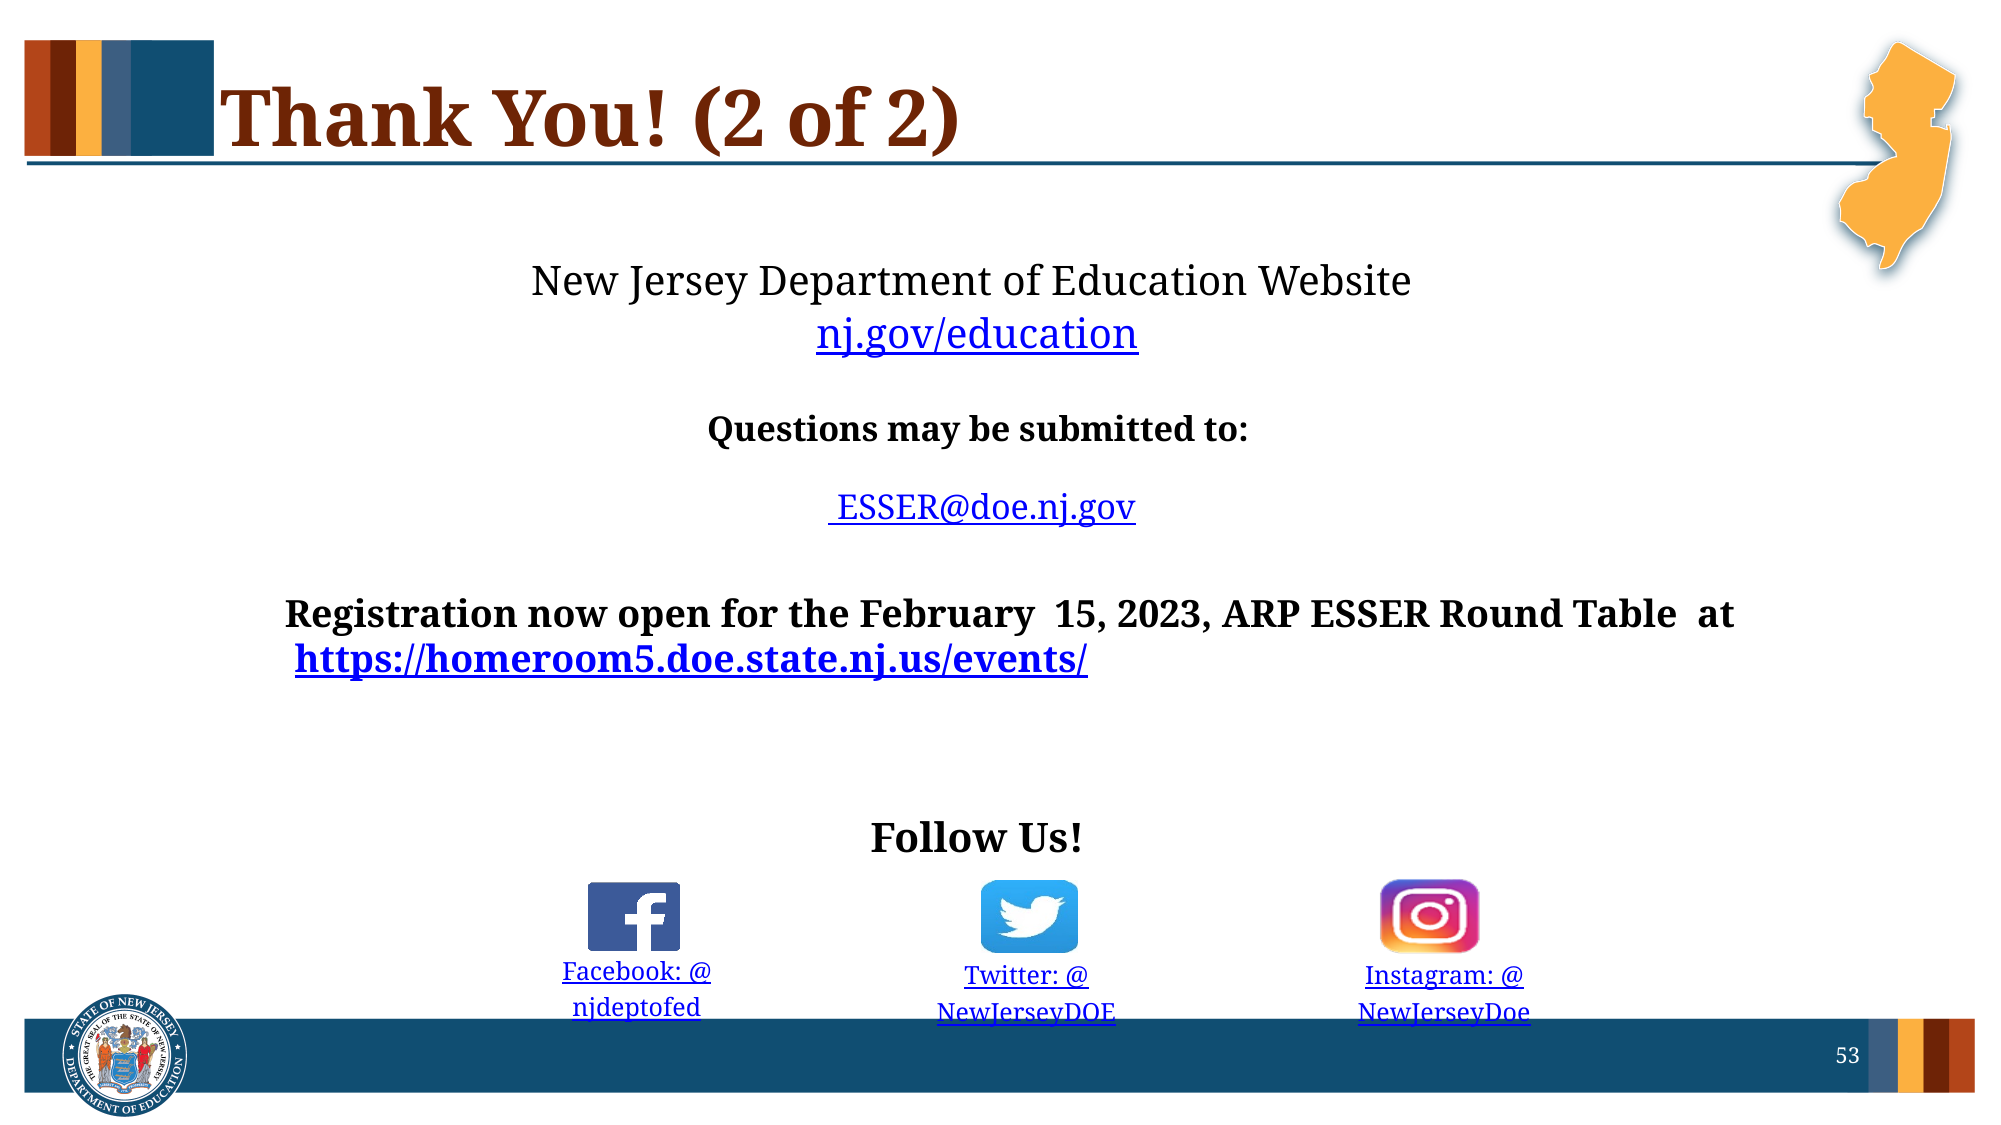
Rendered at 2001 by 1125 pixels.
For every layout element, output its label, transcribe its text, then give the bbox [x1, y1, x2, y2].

title Thank You! (2 of 2) [205, 51, 1931, 191]
picture [24, 26, 1976, 295]
list Twitter: @NewJerseyDOE [904, 949, 1269, 1010]
slide_number 53 [1425, 1026, 1876, 1087]
list New Jersey Department of Education Website nj.gov/education [499, 243, 1576, 396]
list Follow Us! [848, 800, 1227, 882]
picture [586, 881, 681, 944]
picture [1376, 875, 1487, 949]
list Instagram: @NewJerseyDoe [1295, 949, 1713, 979]
picture [24, 992, 1975, 1119]
picture [981, 882, 1078, 949]
text_box Registration now open for the February 15, 2023, ARP ESSER Round Table at https://homeroom5.doe.state.nj.us/events/ [269, 582, 1752, 693]
list Questions may be submitted to: ESSER@doe.nj.gov [499, 396, 1576, 541]
list Facebook: @njdeptofed [534, 944, 860, 1026]
